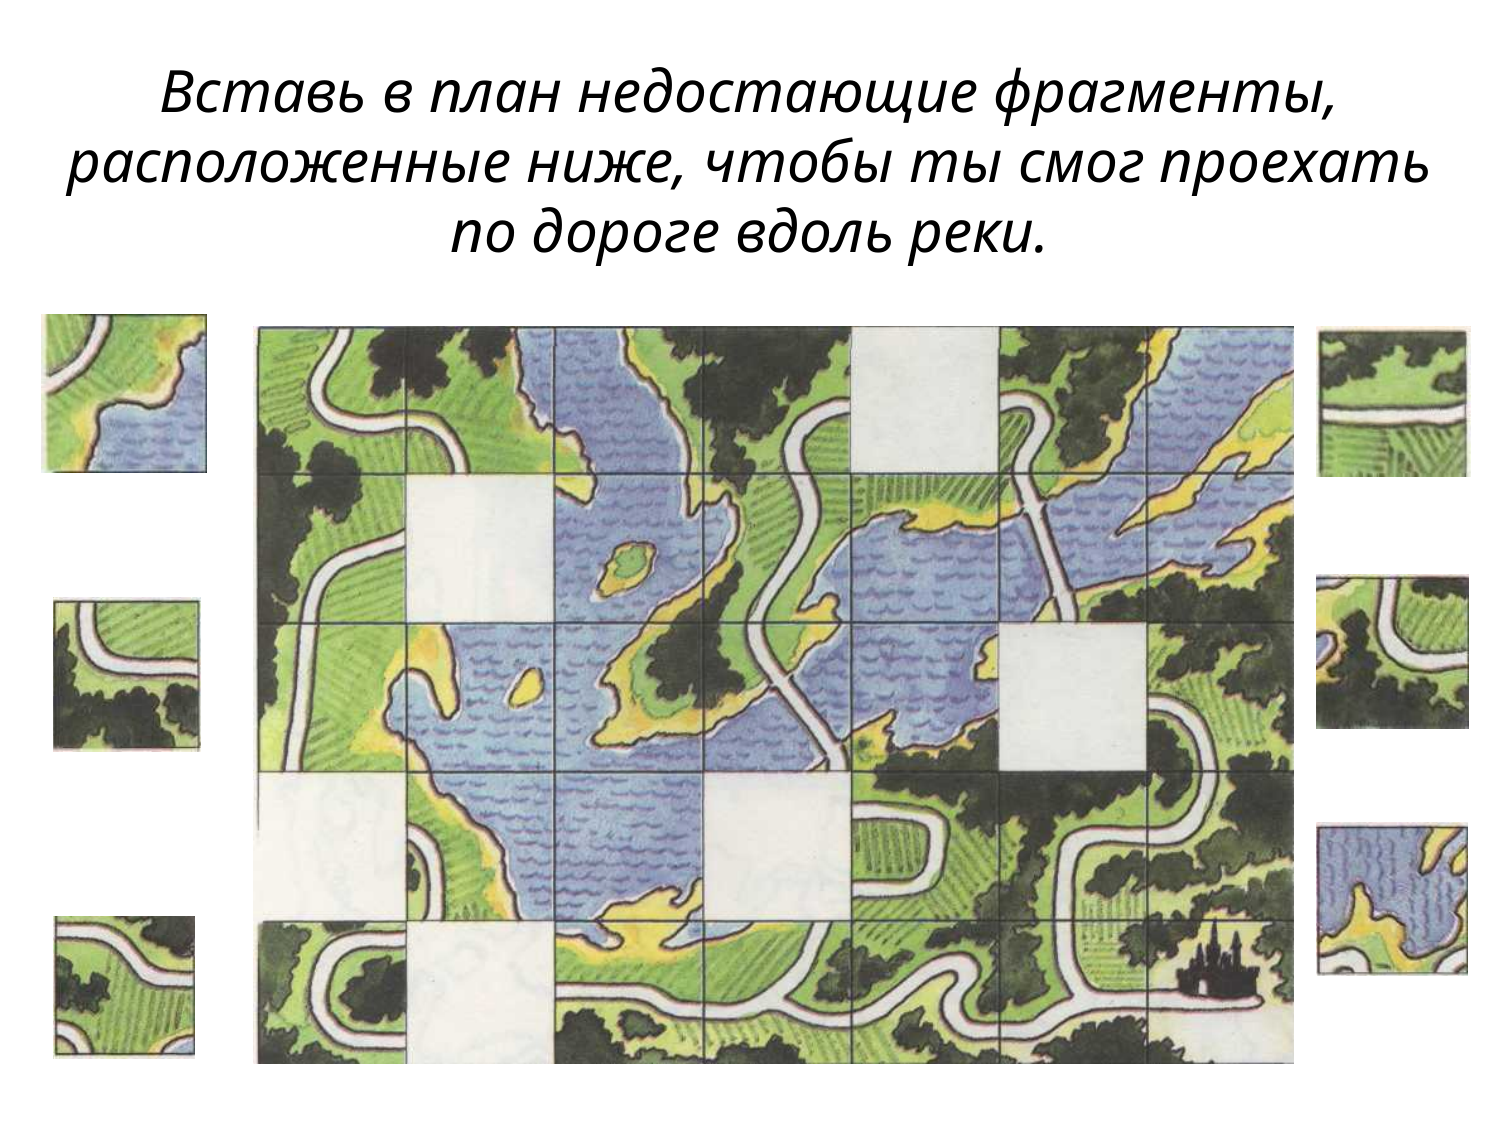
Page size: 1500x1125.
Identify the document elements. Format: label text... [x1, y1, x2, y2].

picture [52, 916, 196, 1059]
picture [1316, 325, 1471, 477]
title Вставь в план недостающие фрагменты, расположенные ниже, чтобы ты смог проехать по дороге вдоль реки. [40, 26, 1460, 292]
picture [52, 597, 201, 752]
picture [1316, 822, 1468, 976]
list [253, 325, 1294, 1064]
picture [40, 314, 207, 474]
picture [1316, 573, 1469, 730]
